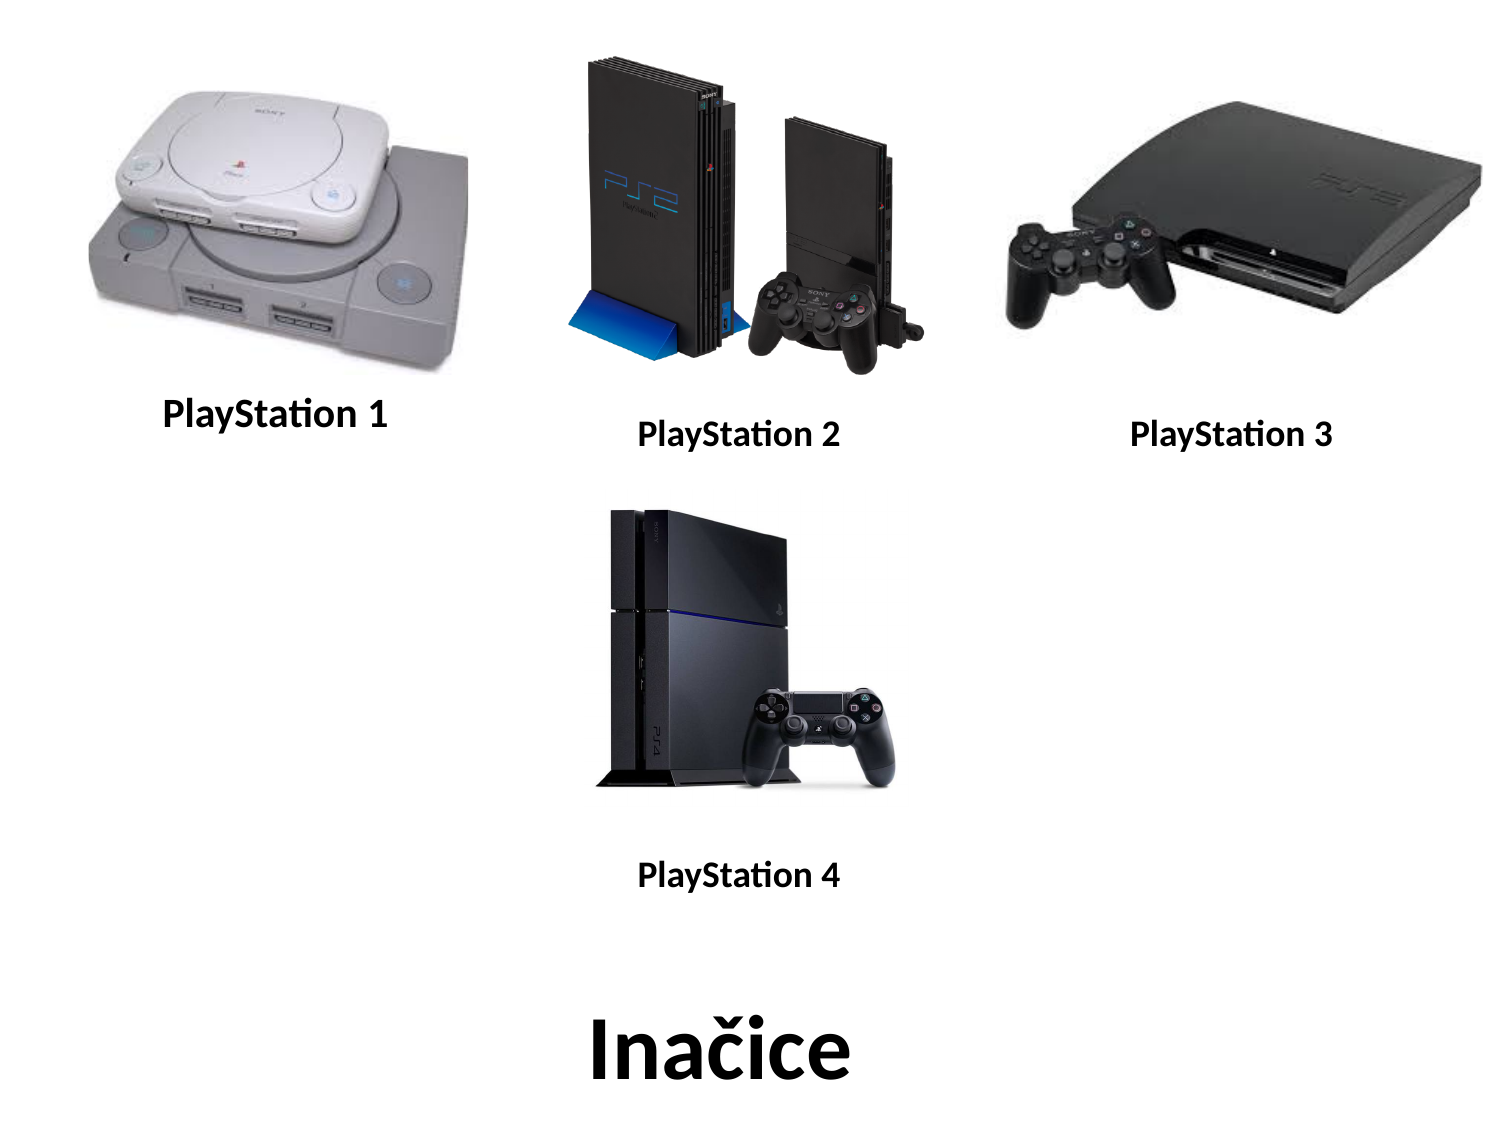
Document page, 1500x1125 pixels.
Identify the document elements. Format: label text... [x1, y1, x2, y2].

picture [88, 89, 469, 376]
text_box PlayStation 3 [1115, 401, 1368, 462]
picture [584, 489, 910, 807]
text_box PlayStation 2 [622, 401, 871, 462]
title Inačice [572, 928, 923, 1106]
text_box PlayStation 4 [622, 842, 871, 903]
picture [560, 49, 933, 379]
picture [994, 89, 1493, 339]
list PlayStation 1 [147, 383, 420, 447]
